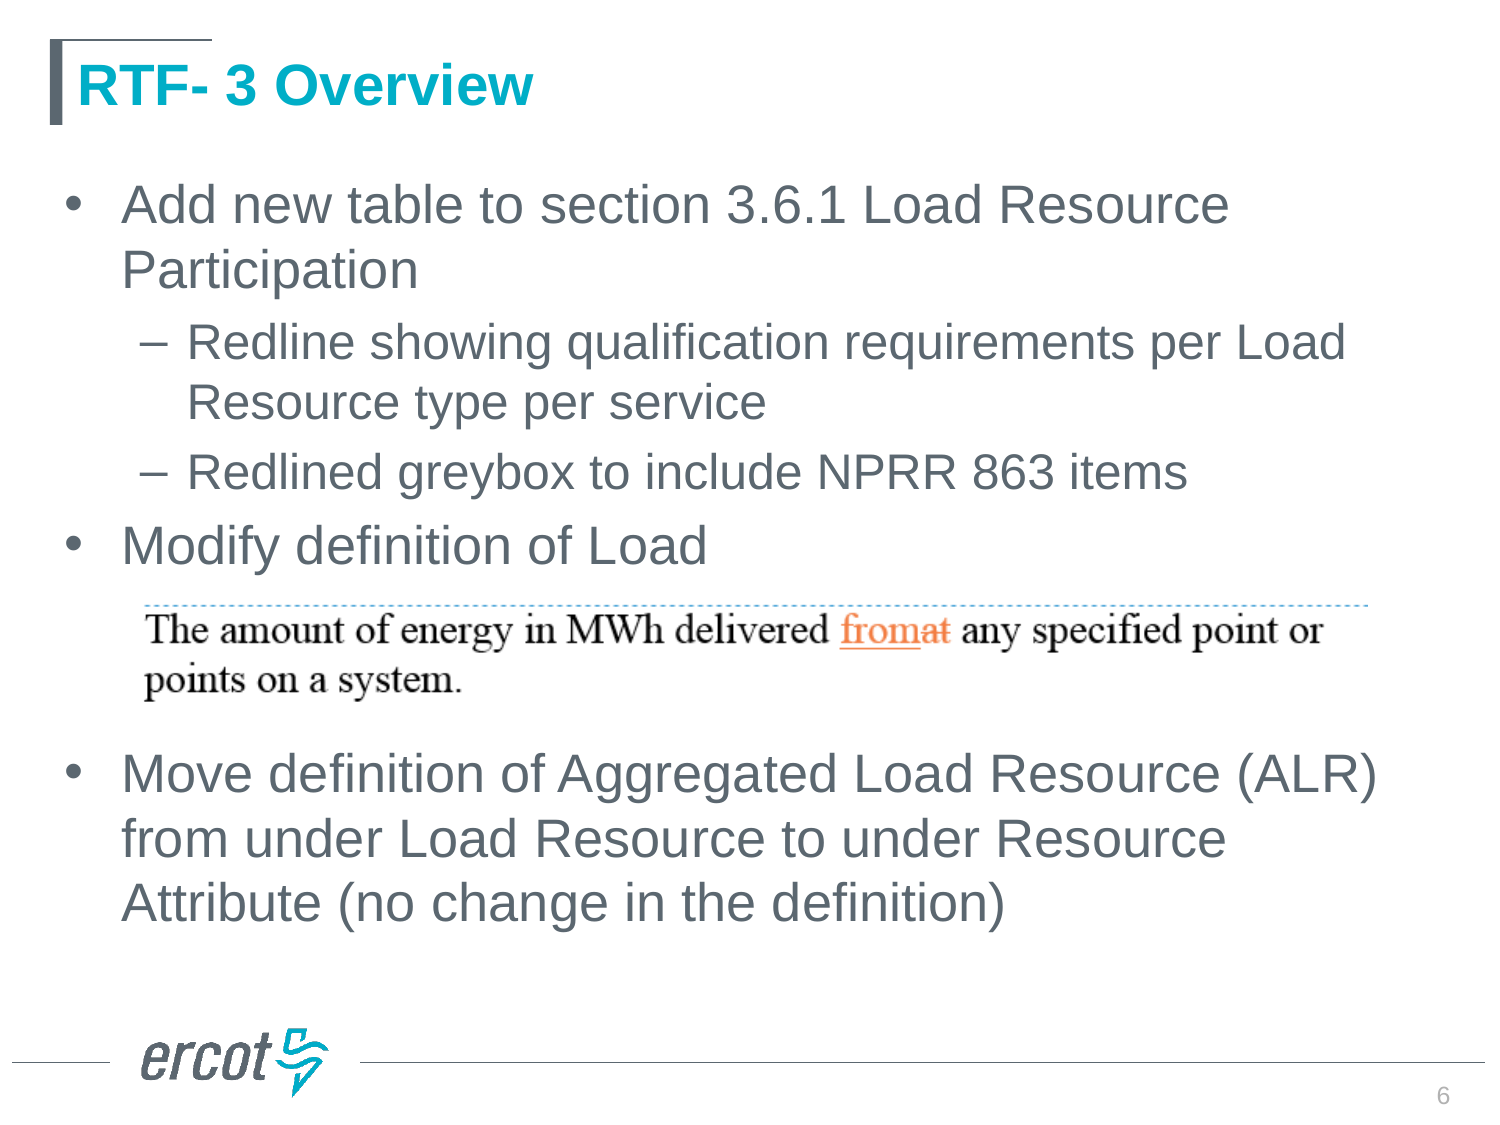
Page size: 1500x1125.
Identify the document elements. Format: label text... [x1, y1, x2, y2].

slide_number 6 [1400, 1076, 1488, 1113]
picture [137, 1024, 332, 1100]
title RTF- 3 Overview [62, 39, 1450, 125]
list Add new table to section 3.6.1 Load Resource Participation Redline showing qualification requirements per Load Resource type per service Redlined greybox to include NPRR 863 items Modify definition of Load Move definition of Aggregated Load Resource (ALR) from under Load Resource to under Resource Attribute (no change in the definition) [50, 162, 1450, 992]
picture [131, 599, 1369, 721]
